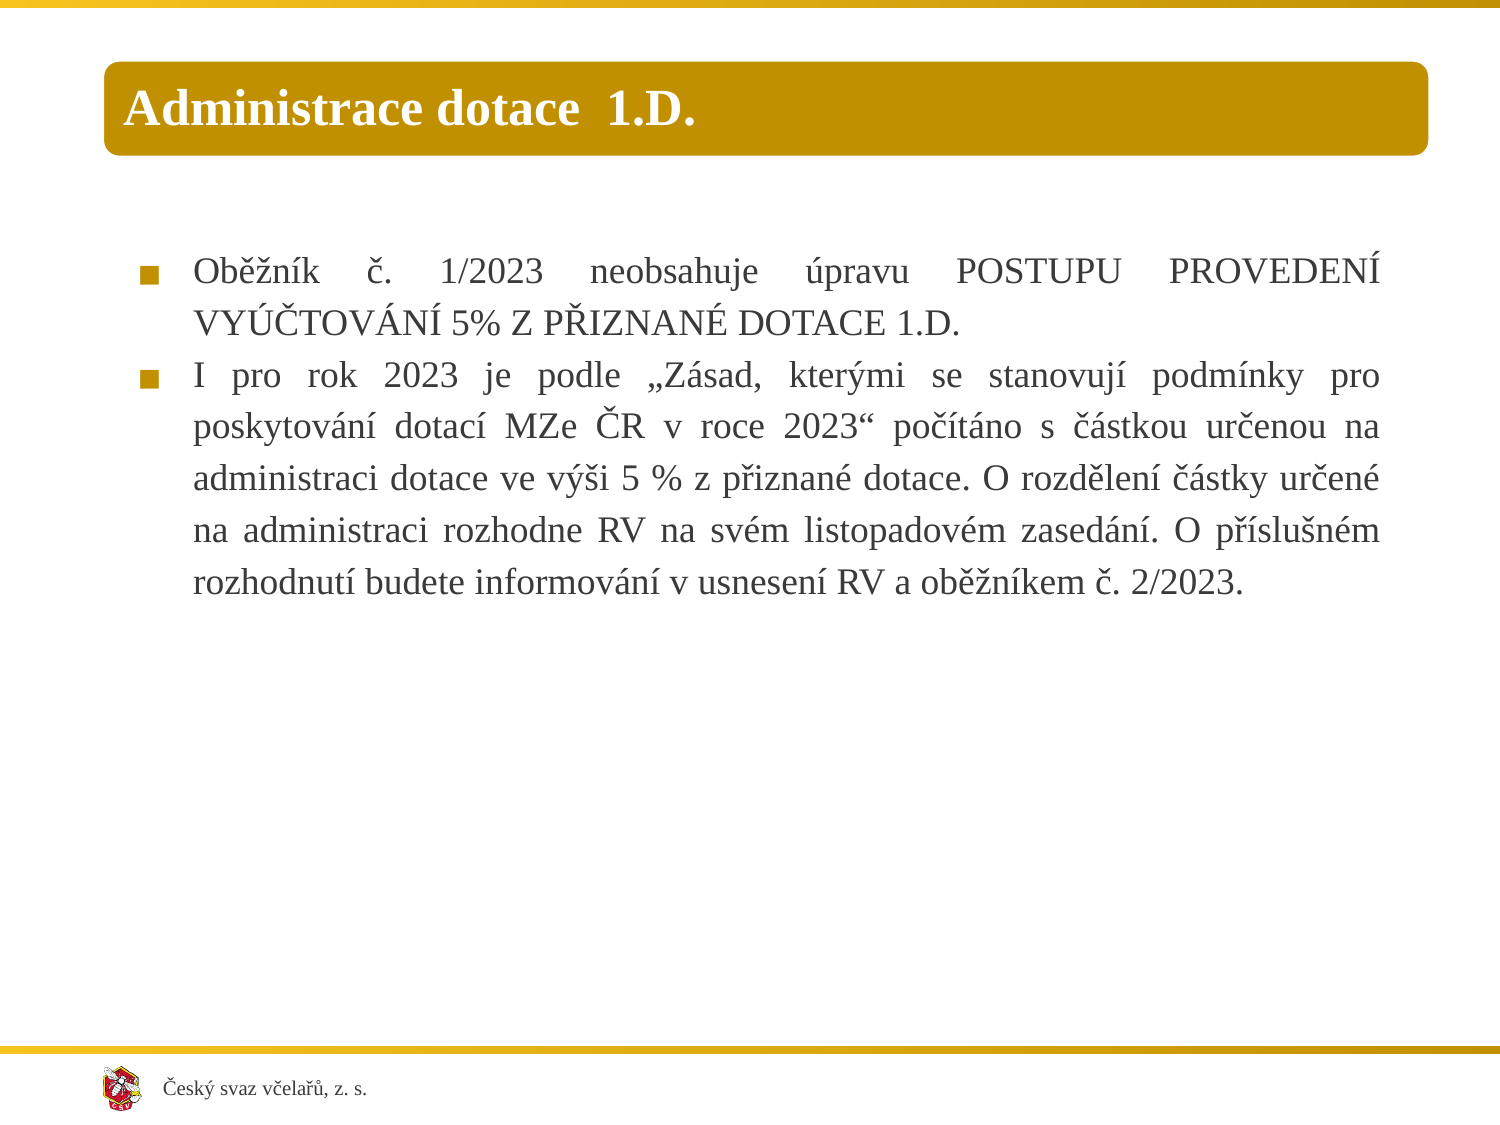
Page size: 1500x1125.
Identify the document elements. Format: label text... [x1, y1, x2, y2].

picture [103, 1066, 142, 1111]
list Oběžník č. 1/2023 neobsahuje úpravu POSTUPU PROVEDENÍ VYÚČTOVÁNÍ 5% Z PŘIZNANÉ DOTACE 1.D. I pro rok 2023 je podle „Zásad, kterými se stanovují podmínky pro poskytování dotací MZe ČR v roce 2023“ počítáno s částkou určenou na administraci dotace ve výši 5 % z přiznané dotace. O rozdělení částky určené na administraci rozhodne RV na svém listopadovém zasedání. O příslušném rozhodnutí budete informování v usnesení RV a oběžníkem č. 2/2023. [103, 183, 1397, 820]
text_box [102, 60, 1430, 157]
